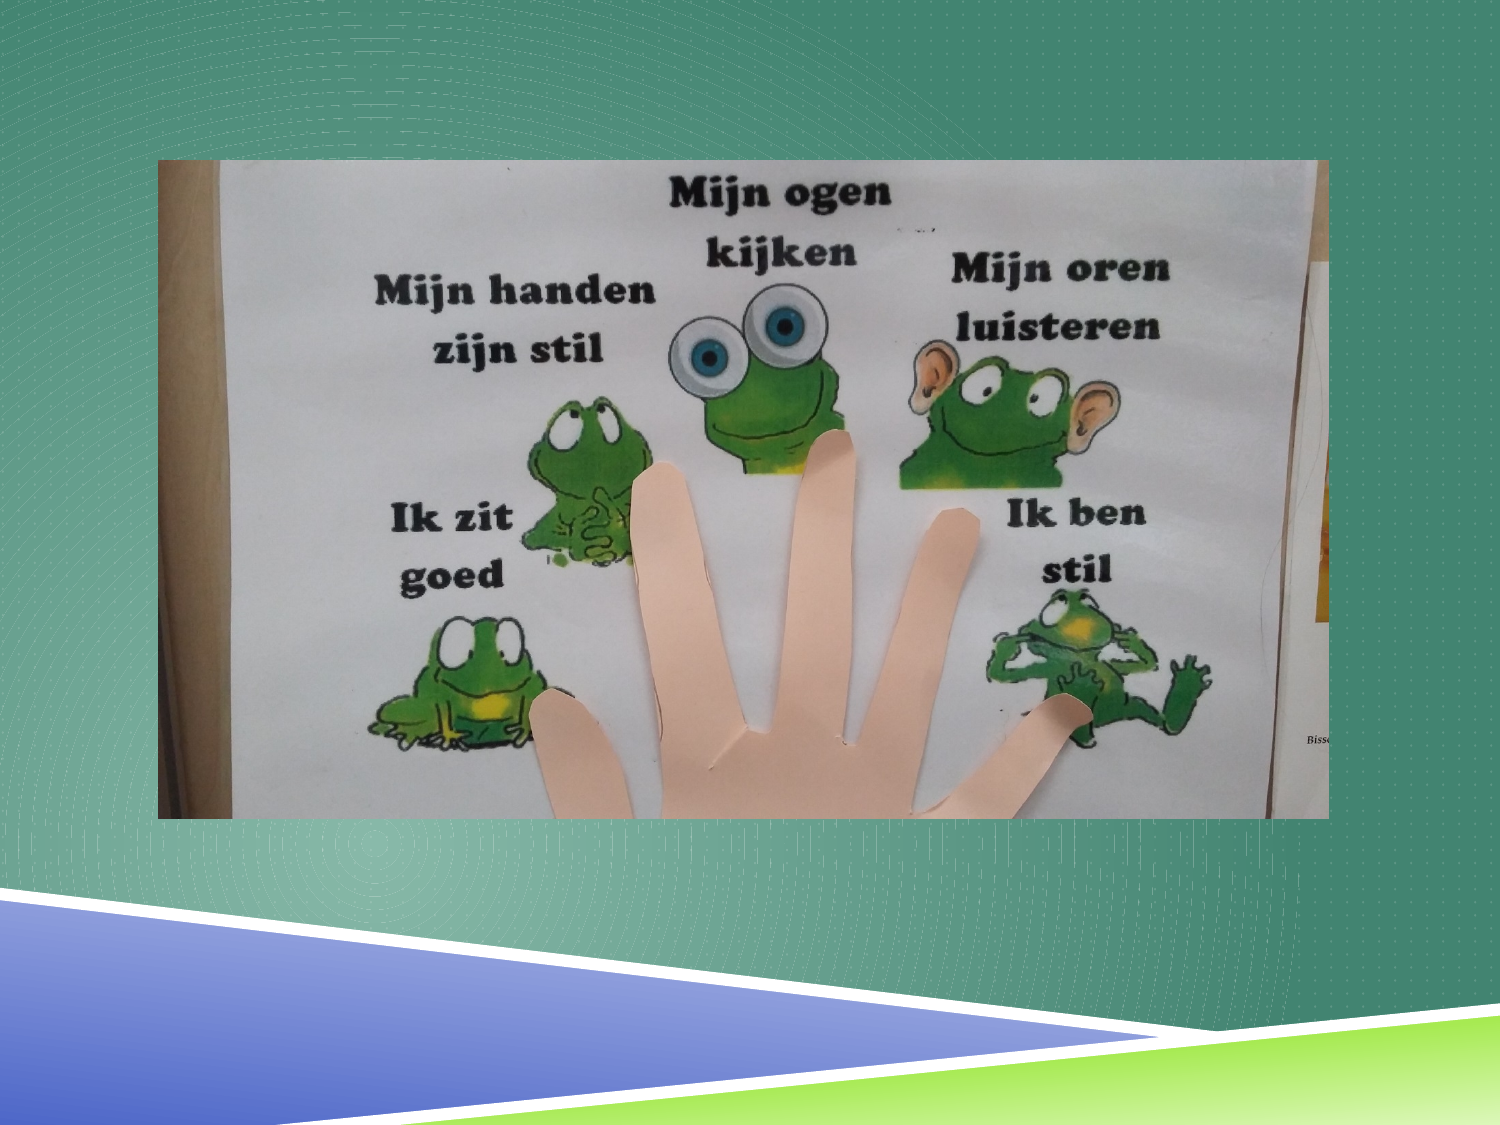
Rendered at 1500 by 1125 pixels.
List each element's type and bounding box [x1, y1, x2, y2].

picture [158, 160, 1329, 820]
